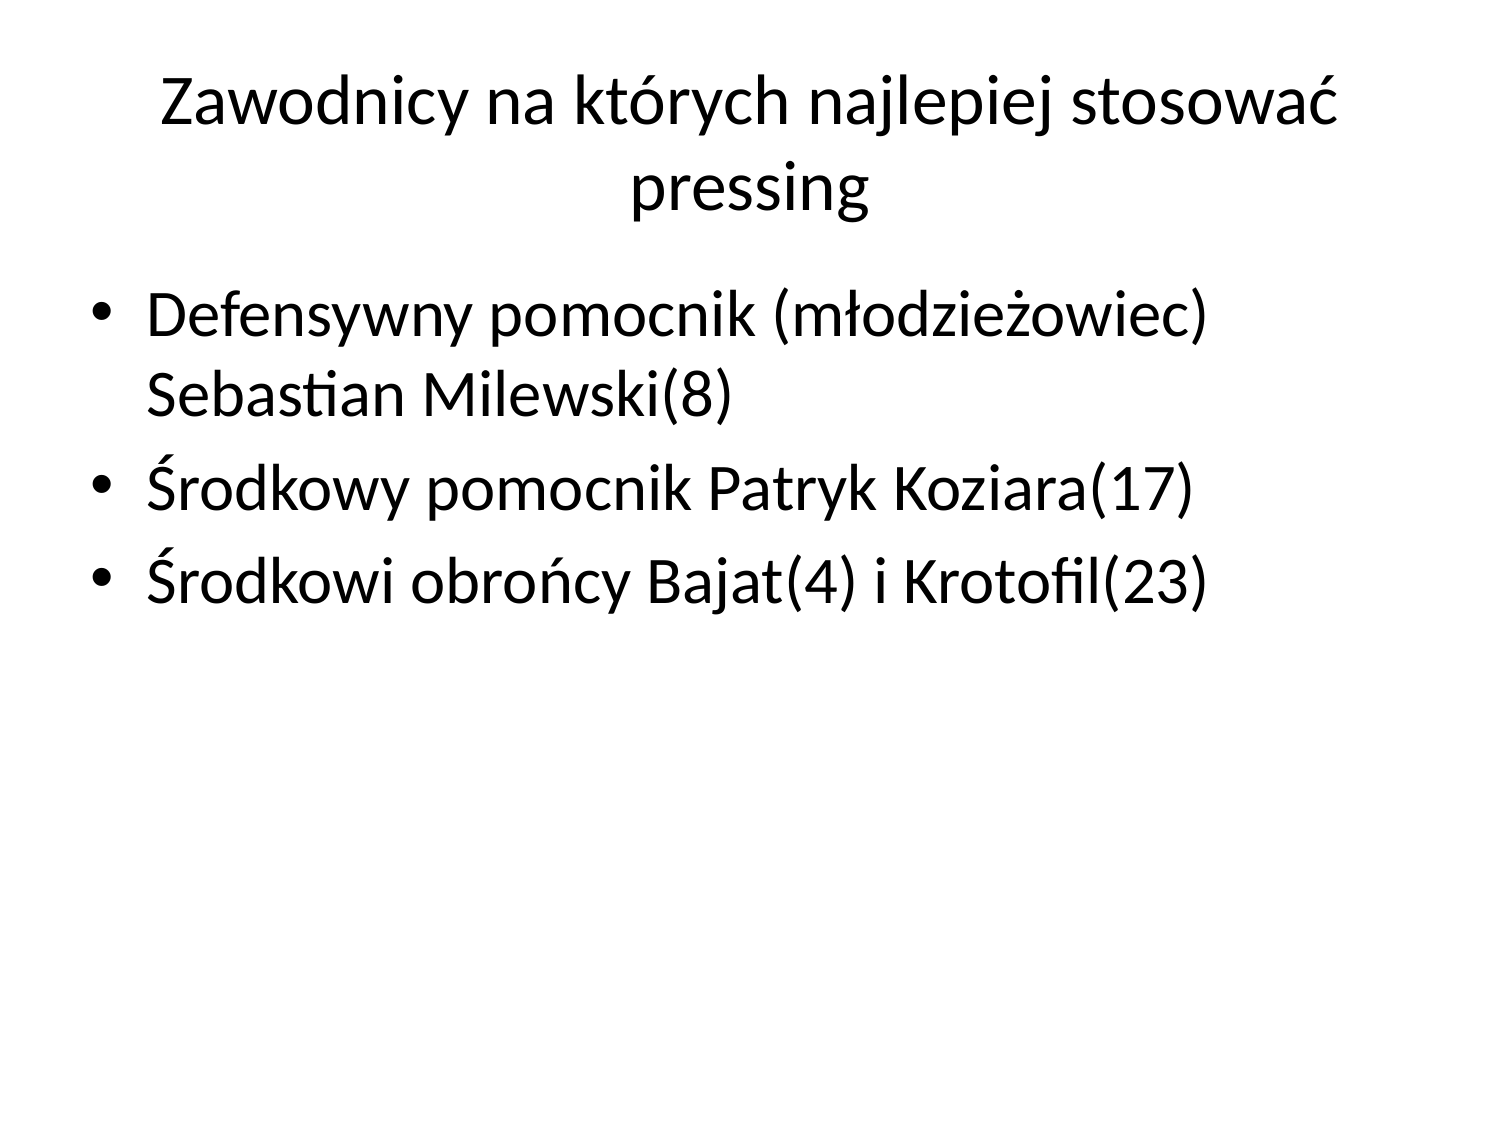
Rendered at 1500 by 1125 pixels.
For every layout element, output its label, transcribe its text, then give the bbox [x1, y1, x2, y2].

title Zawodnicy na których najlepiej stosować pressing [75, 45, 1425, 233]
list Defensywny pomocnik (młodzieżowiec) Sebastian Milewski(8) Środkowy pomocnik Patryk Koziara(17) Środkowi obrońcy Bajat(4) i Krotofil(23) [75, 262, 1425, 1005]
